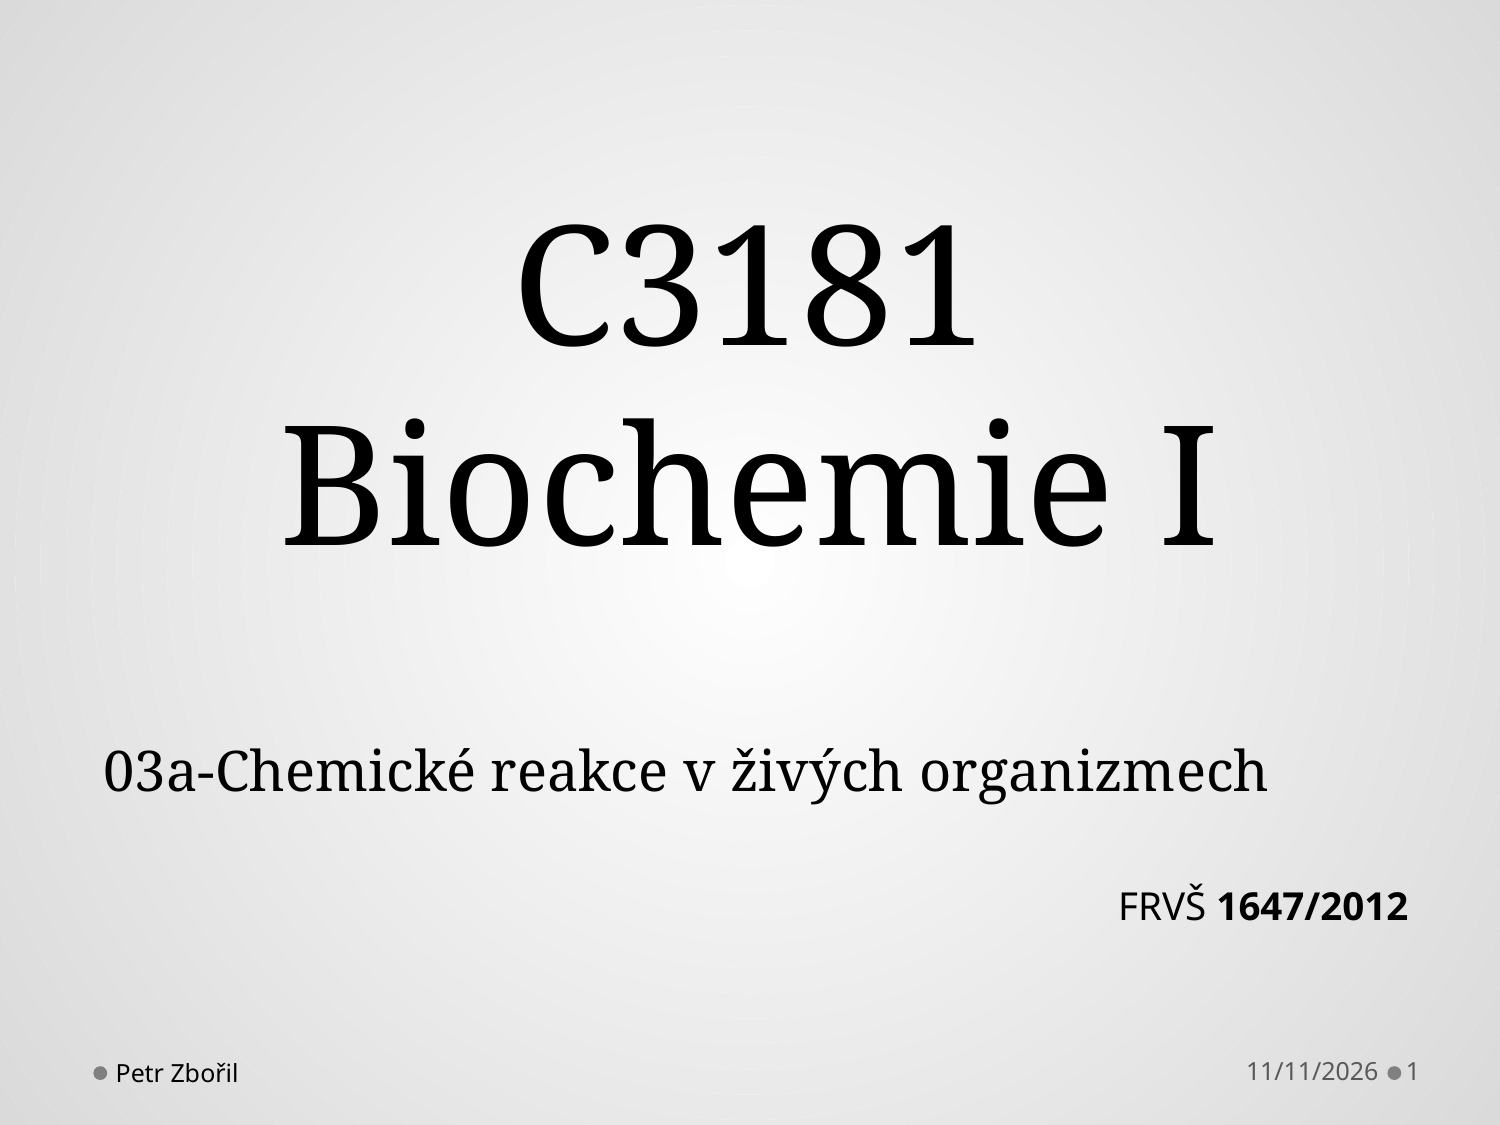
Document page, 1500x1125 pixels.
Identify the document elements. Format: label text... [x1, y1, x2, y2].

title C3181 Biochemie I [112, 99, 1388, 587]
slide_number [1043, 1042, 1386, 1103]
subtitle 03a-Chemické reakce v živých organizmech FRVŠ 1647/2012 [88, 727, 1424, 941]
footer Petr Zbořil [108, 1042, 576, 1103]
slide_number 1 [1401, 1042, 1494, 1103]
